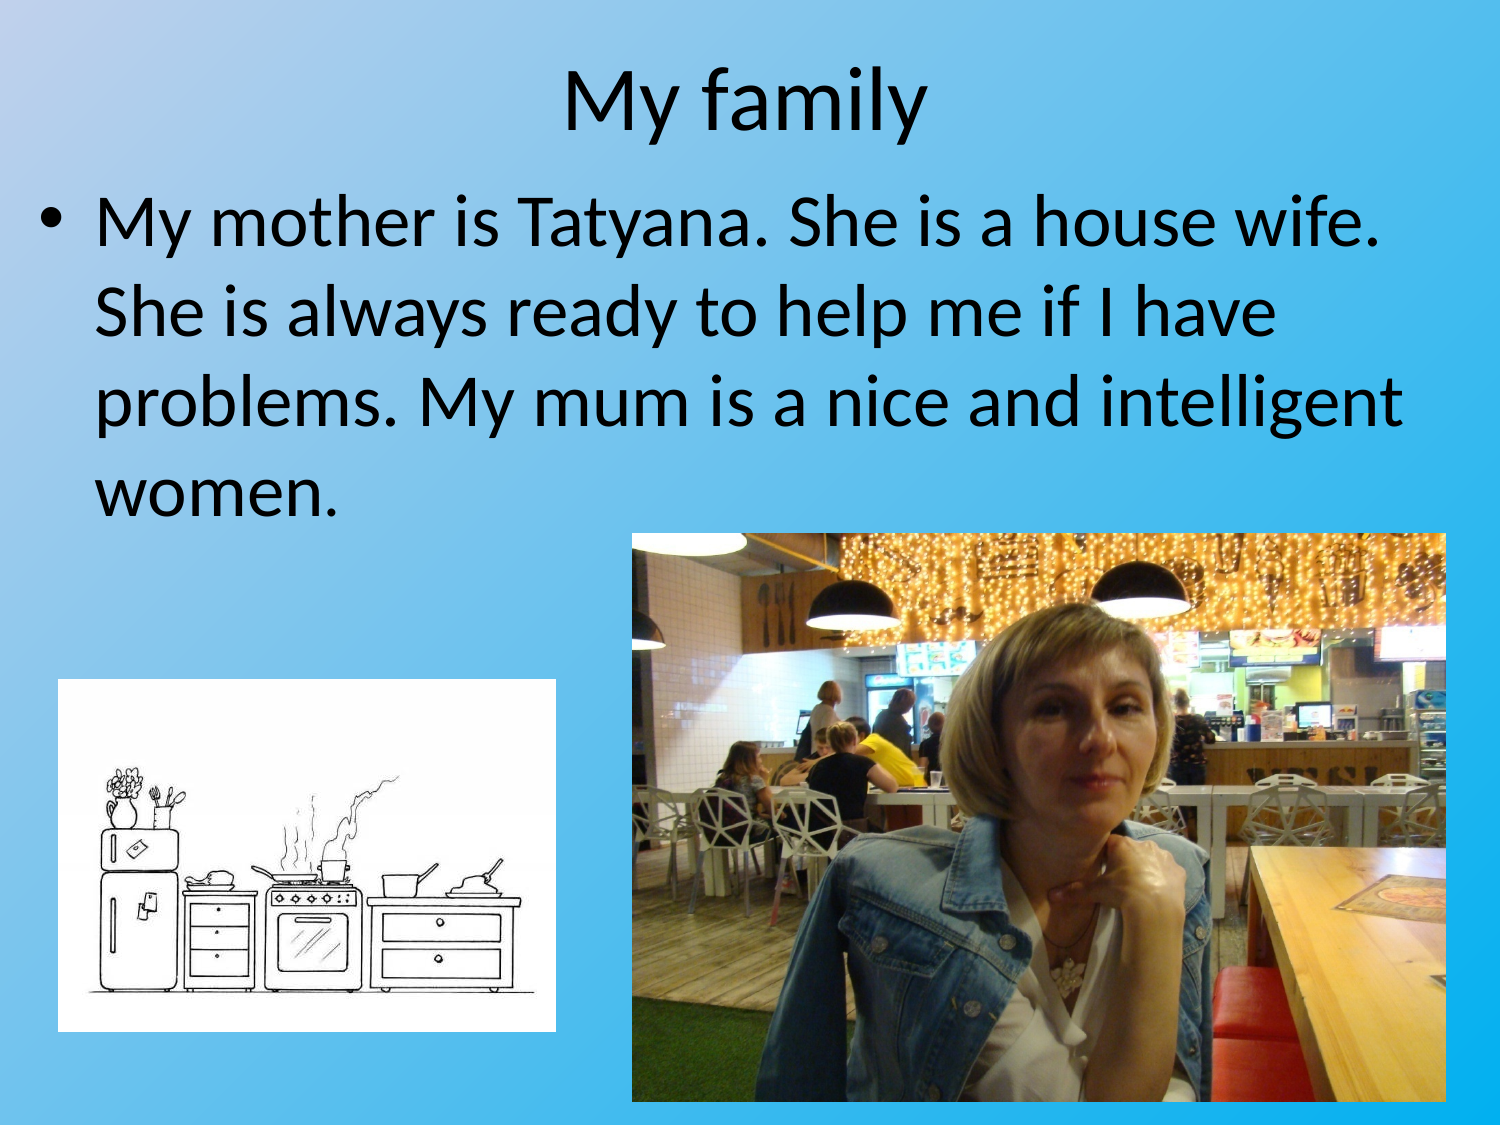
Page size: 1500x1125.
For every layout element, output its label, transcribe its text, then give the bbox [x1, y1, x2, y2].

picture [632, 532, 1446, 1103]
picture [58, 679, 556, 1032]
list My mother is Tatyana. She is a house wife. She is always ready to help me if I have problems. My mum is a nice and intelligent women. [23, 164, 1432, 907]
title My family [70, 0, 1421, 164]
